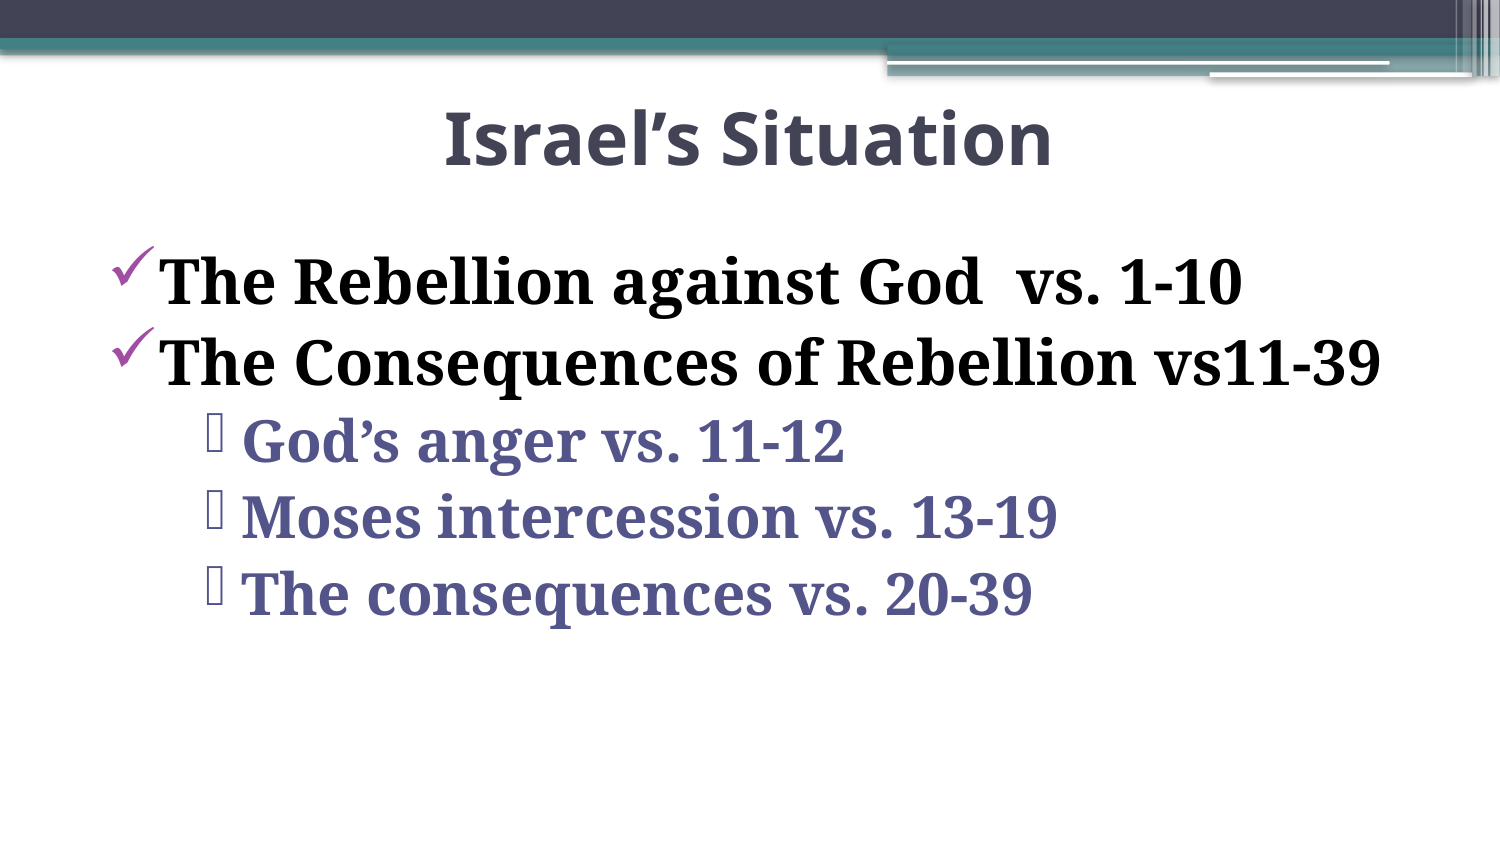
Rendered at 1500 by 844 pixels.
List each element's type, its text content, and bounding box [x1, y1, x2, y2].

list The Rebellion against God vs. 1-10 The Consequences of Rebellion vs11-39 God’s anger vs. 11-12 Moses intercession vs. 13-19 The consequences vs. 20-39 [75, 234, 1425, 788]
title Israel’s Situation [75, 84, 1425, 188]
